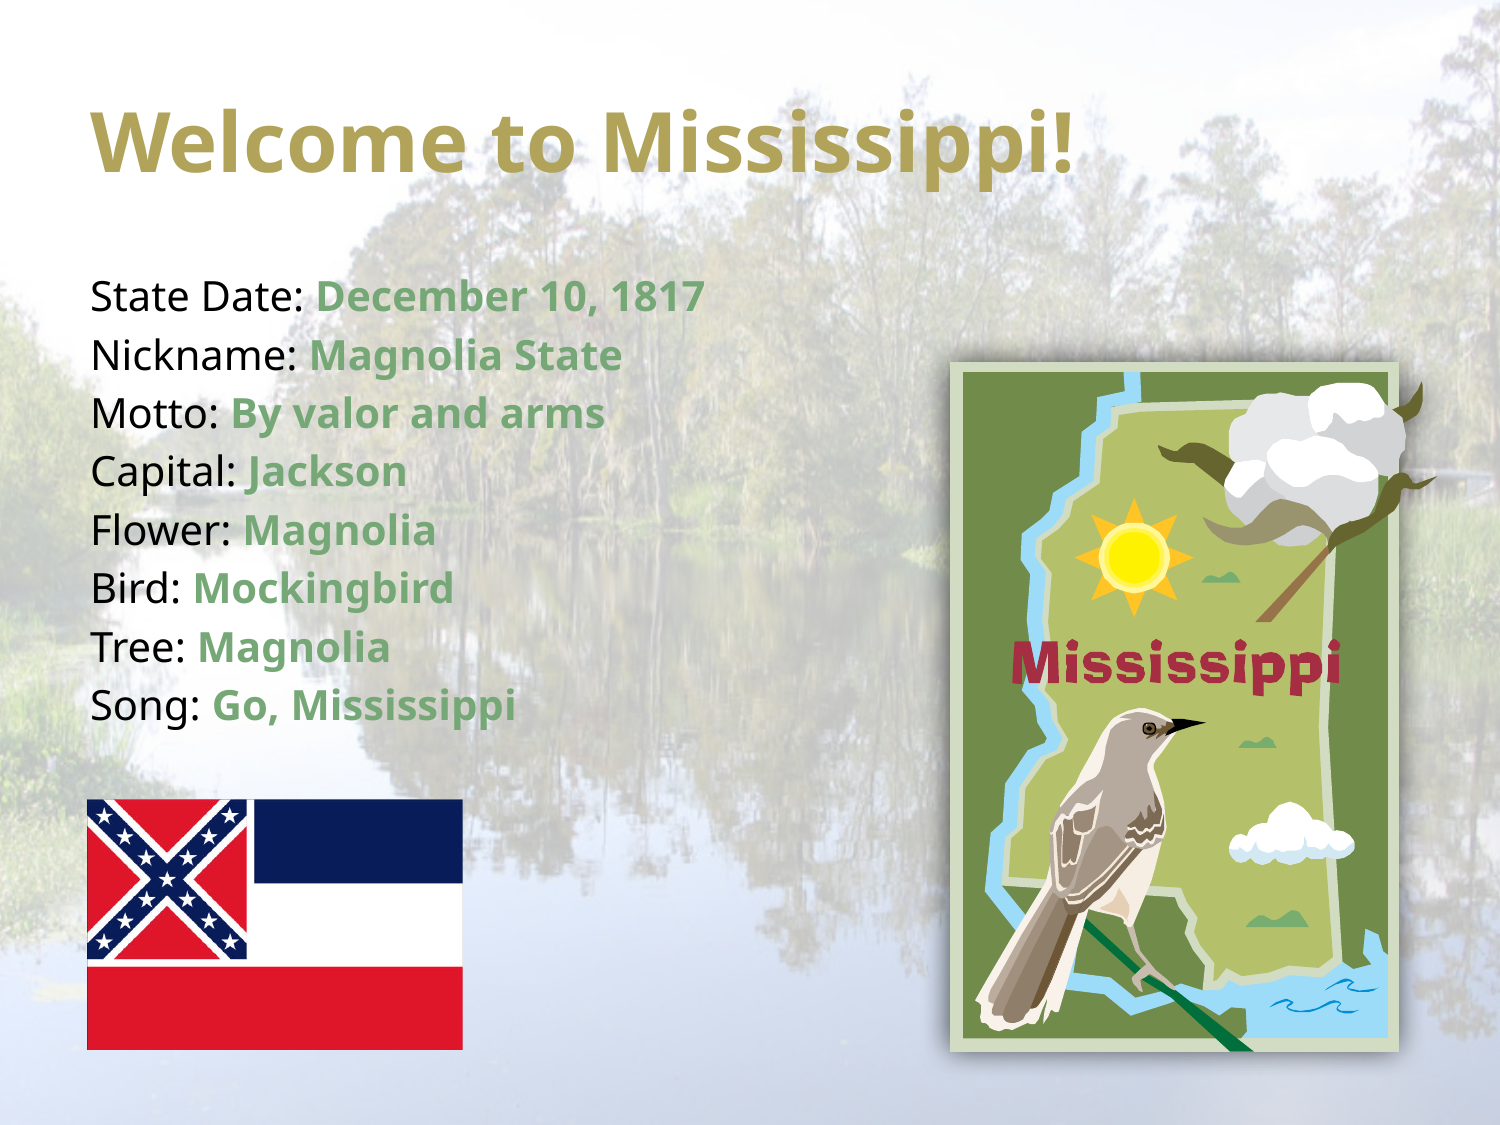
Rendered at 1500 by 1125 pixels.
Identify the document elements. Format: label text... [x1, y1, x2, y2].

list State Date: December 10, 1817 Nickname: Magnolia State Motto: By valor and arms Capital: Jackson Flower: Magnolia Bird: Mockingbird Tree: Magnolia Song: Go, Mississippi [74, 262, 876, 1038]
picture [949, 362, 1438, 1052]
title Welcome to Mississippi! [74, 44, 1426, 233]
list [87, 799, 463, 1051]
